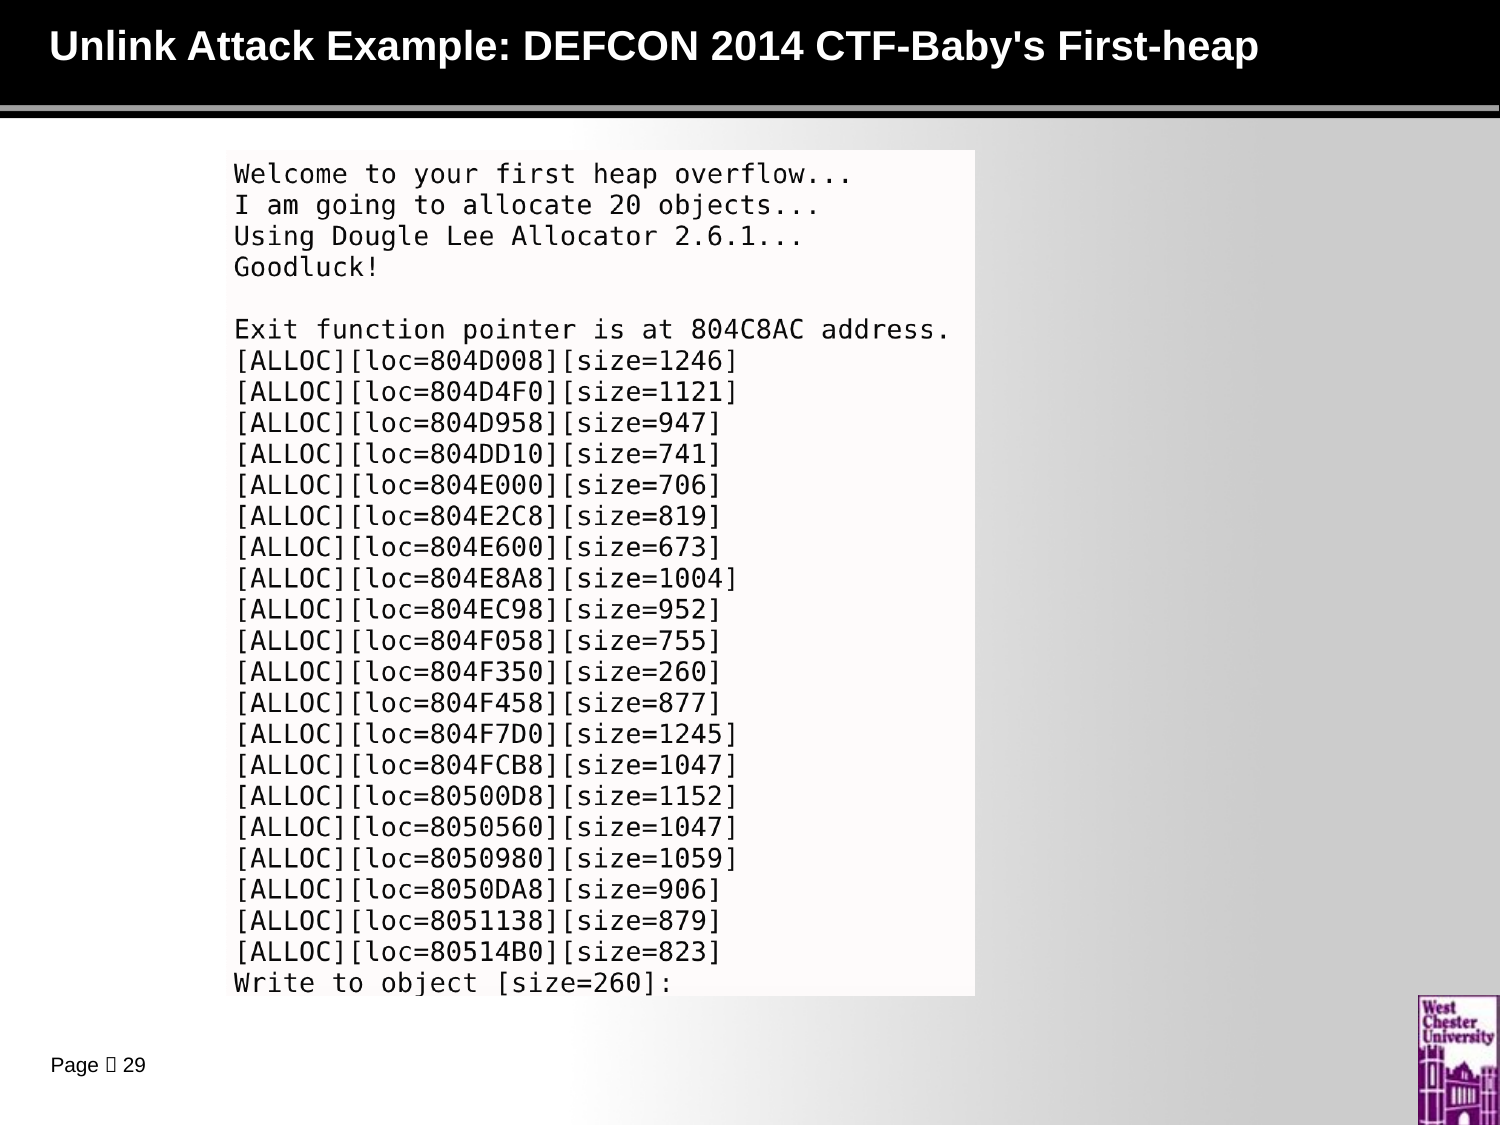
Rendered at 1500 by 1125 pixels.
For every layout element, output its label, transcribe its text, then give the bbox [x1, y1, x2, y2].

title Unlink Attack Example: DEFCON 2014 CTF-Baby's First-heap [49, 16, 1447, 123]
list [226, 149, 976, 997]
picture [0, 0, 1500, 1125]
